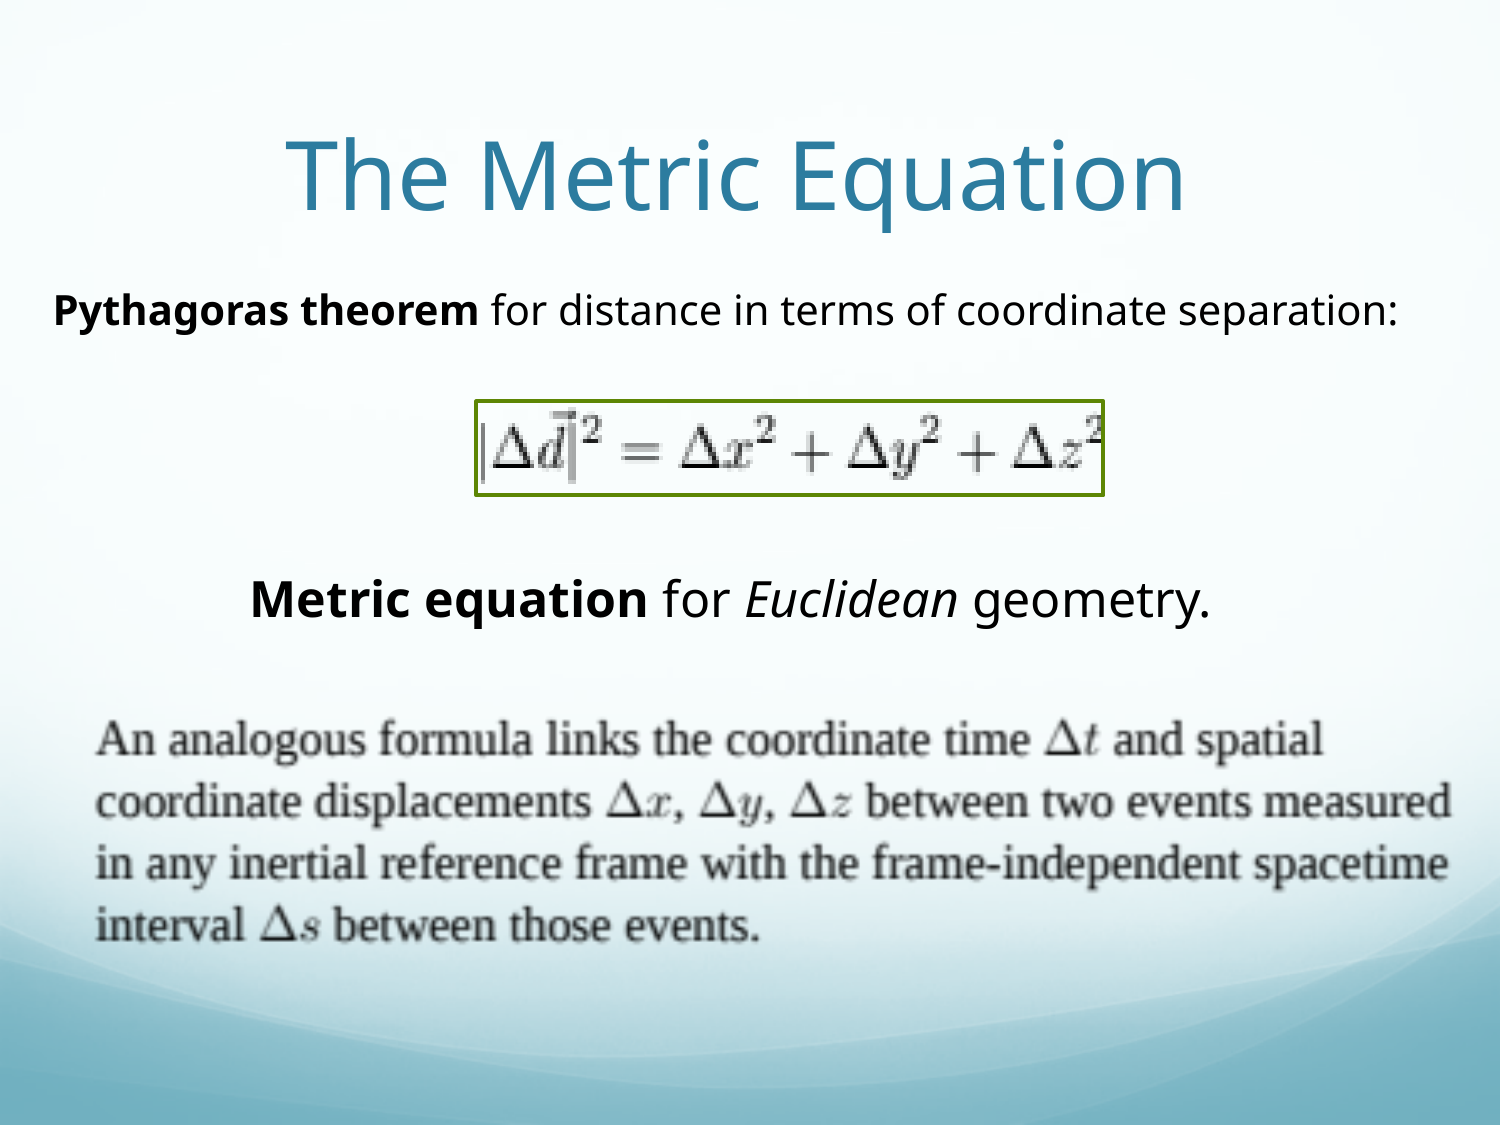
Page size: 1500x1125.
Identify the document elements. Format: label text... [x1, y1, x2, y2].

picture [477, 402, 1102, 494]
title The Metric Equation [90, 17, 1410, 237]
text_box Metric equation for Euclidean geometry. [234, 560, 1240, 636]
picture [89, 707, 1459, 960]
text_box Pythagoras theorem for distance in terms of coordinate separation: [37, 276, 1415, 342]
